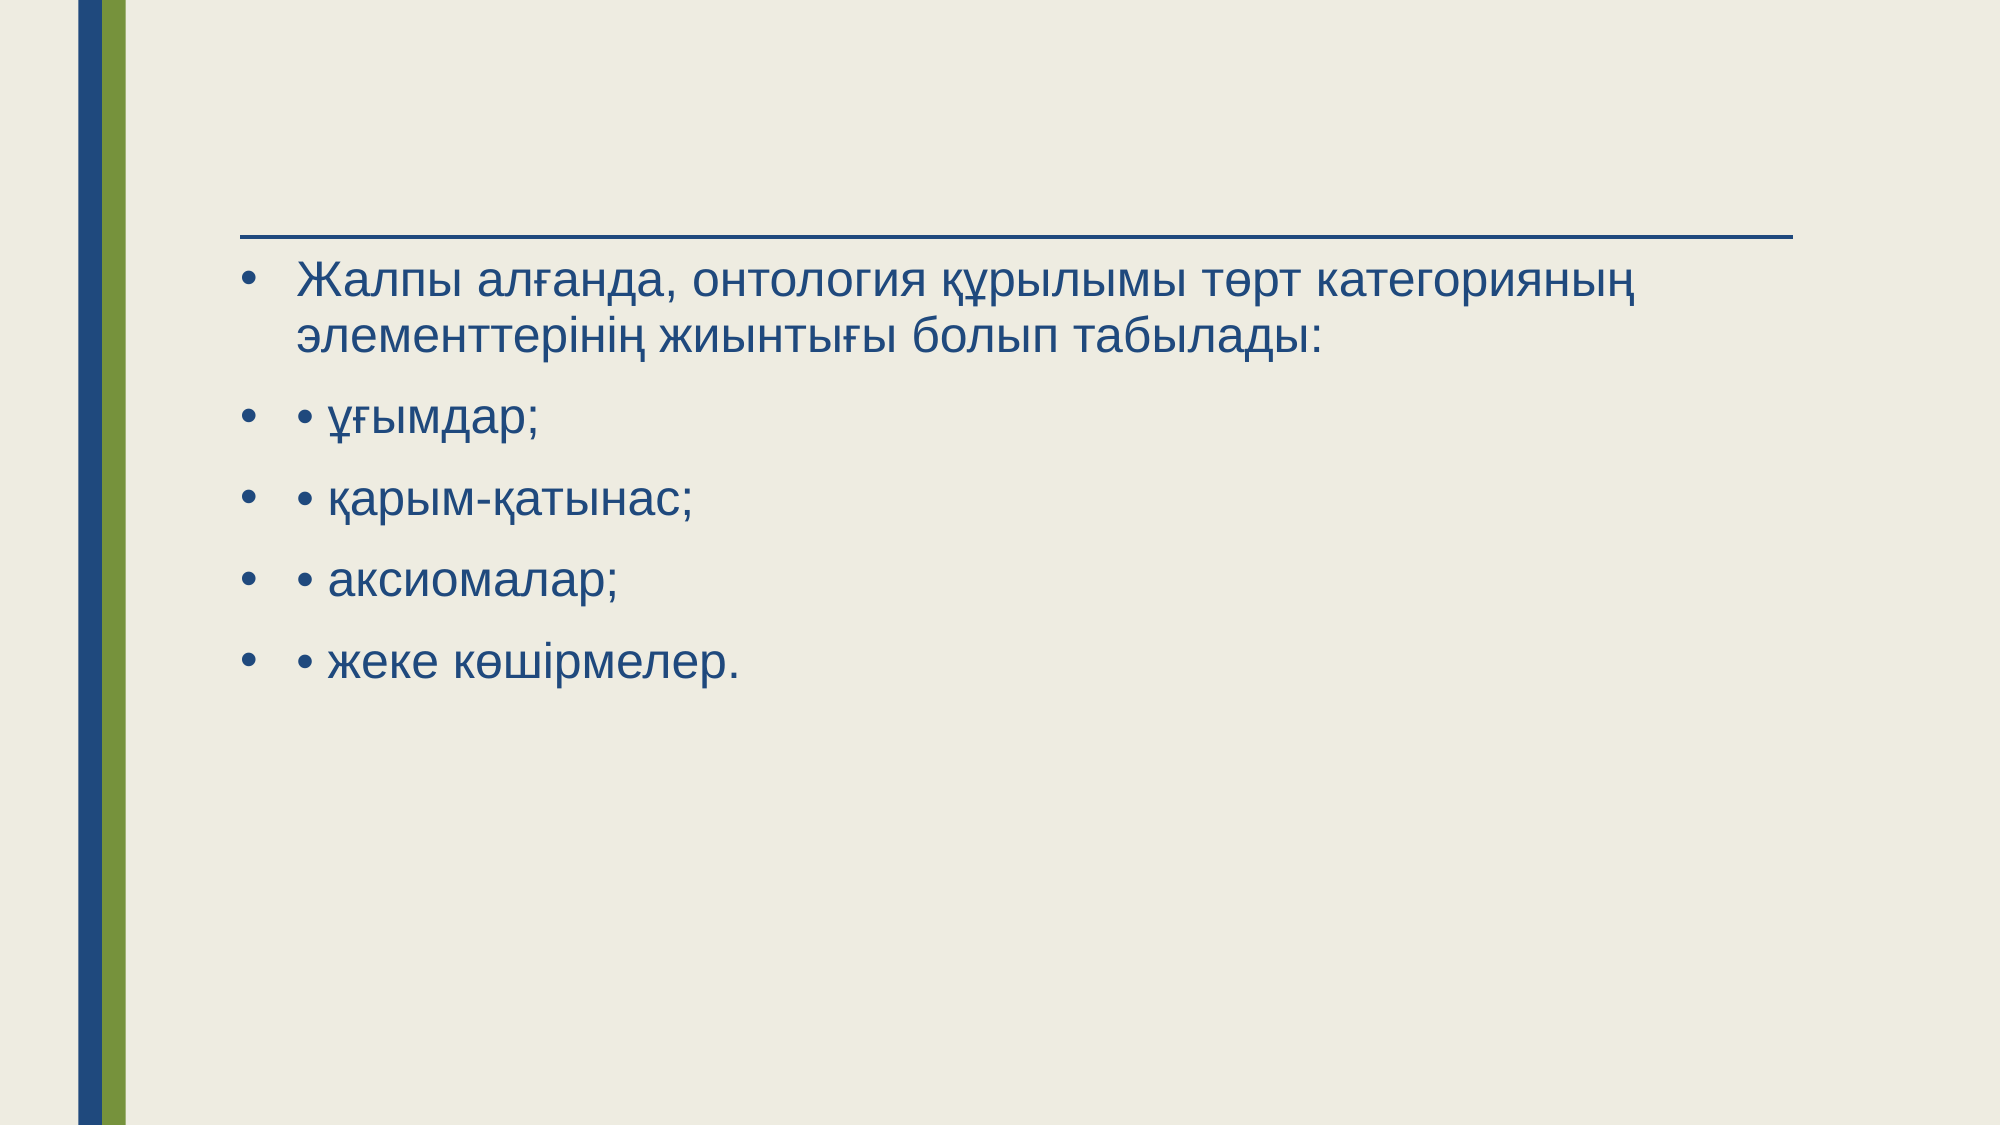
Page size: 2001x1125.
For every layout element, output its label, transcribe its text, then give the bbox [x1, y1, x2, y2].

list Жалпы алғанда, онтология құрылымы төрт категорияның элементтерінің жиынтығы болып табылады: • ұғымдар; • қарым-қатынас; • аксиомалар; • жеке көшірмелер. [225, 243, 1971, 963]
